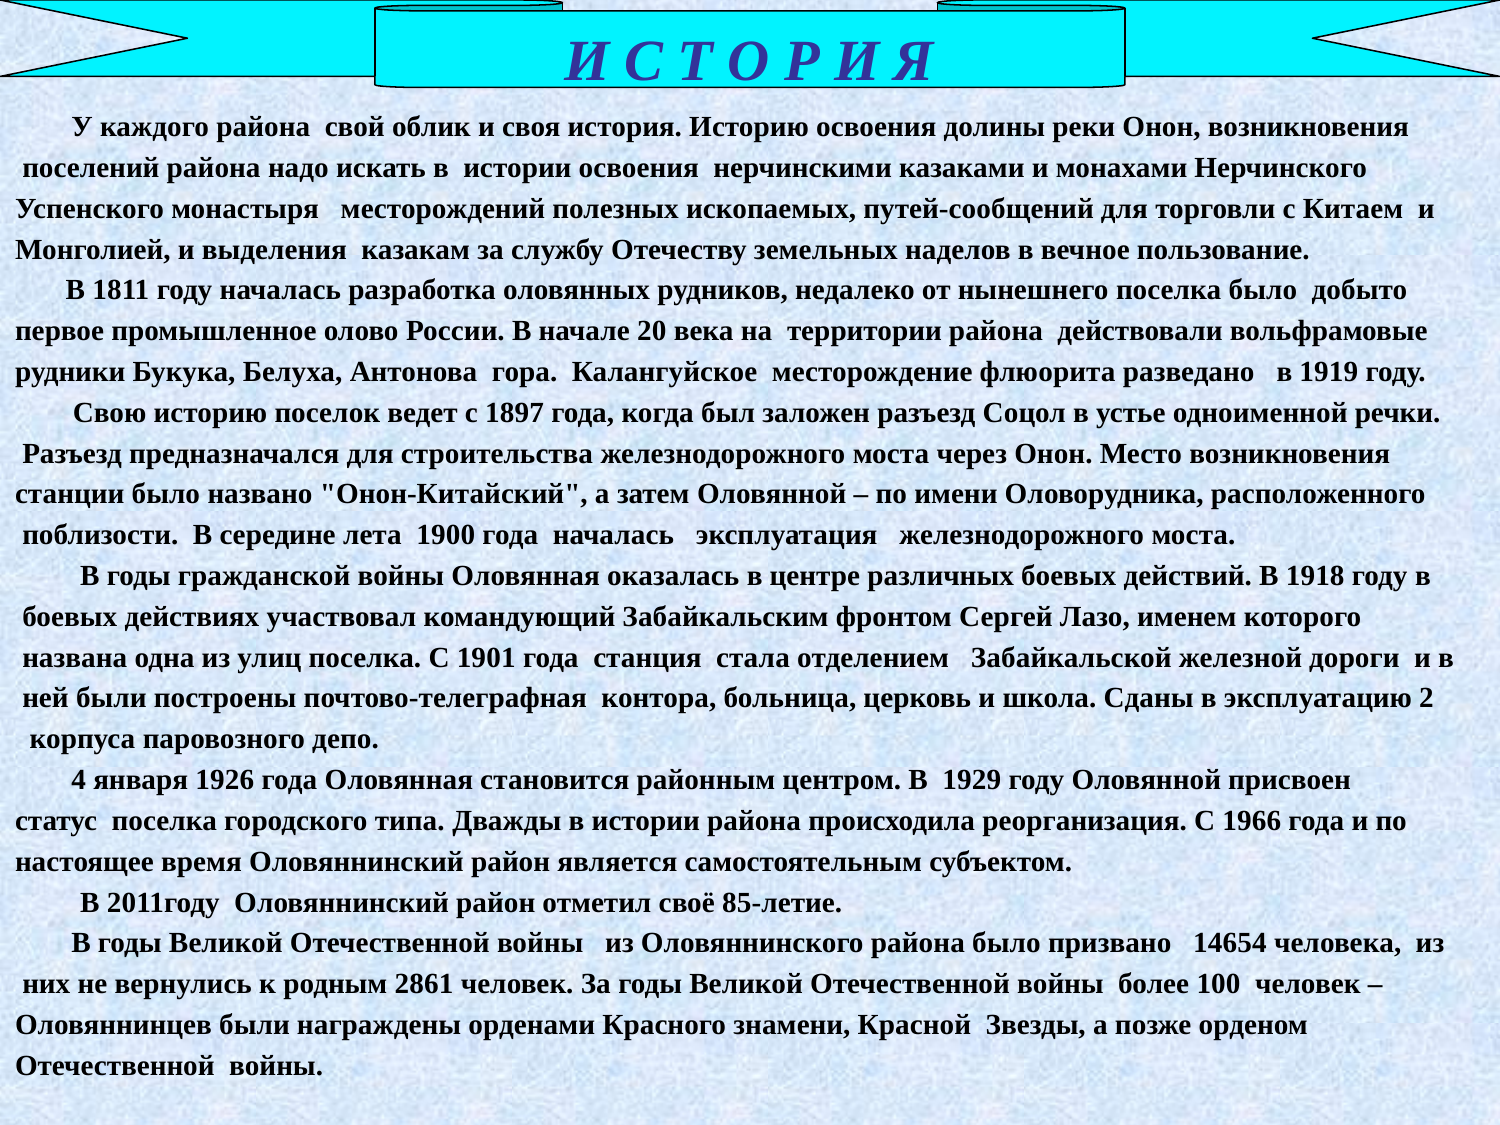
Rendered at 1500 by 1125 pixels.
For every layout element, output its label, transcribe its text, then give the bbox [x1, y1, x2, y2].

picture [1317, 1, 1500, 76]
text_box [1013, 0, 1500, 88]
list У каждого района свой облик и своя история. Историю освоения долины реки Онон, возникновения поселений района надо искать в истории освоения нерчинскими казаками и монахами Нерчинского Успенского монастыря месторождений полезных ископаемых, путей-сообщений для торговли с Китаем и Монголией, и выделения казакам за службу Отечеству земельных наделов в вечное пользование. В 1811 году началась разработка оловянных рудников, недалеко от нынешнего поселка было добыто первое промышленное олово России. В начале 20 века на территории района действовали вольфрамовые рудники Букука, Белуха, Антонова гора. Калангуйское месторождение флюорита разведано в 1919 году. Свою историю поселок ведет с 1897 года, когда был заложен разъезд Соцол в устье одноименной речки. Разъезд предназначался для строительства железнодорожного моста через Онон. Место возникновения станции было названо "Онон-Китайский", а затем Оловянной – по имени Оловорудника, расположенного поблизости. В середине лета 1900 года началась эксплуатация железнодорожного моста. В годы гражданской войны Оловянная оказалась в центре различных боевых действий. В 1918 году в боевых действиях участвовал командующий Забайкальским фронтом Сергей Лазо, именем которого названа одна из улиц поселка. С 1901 года станция стала отделением Забайкальской железной дороги и в ней были построены почтово-телеграфная контора, больница, церковь и школа. Сданы в эксплуатацию 2 корпуса паровозного депо. 4 января 1926 года Оловянная становится районным центром. В 1929 году Оловянной присвоен статус поселка городского типа. Дважды в истории района происходила реорганизация. С 1966 года и по настоящее время Оловяннинский район является самостоятельным субъектом. В 2011году Оловяннинский район отметил своё 85-летие. В годы Великой Отечественной войны из Оловяннинского района было призвано 14654 человека, из них не вернулись к родным 2861 человек. За годы Великой Отечественной войны более 100 человек – Оловяннинцев были награждены орденами Красного знамени, Красной Звезды, а позже орденом Отечественной войны. [0, 99, 1475, 1088]
title И С Т О Р И Я [512, 0, 1013, 88]
picture [0, 77, 1500, 1125]
picture [0, 1, 183, 76]
text_box [0, 0, 512, 88]
